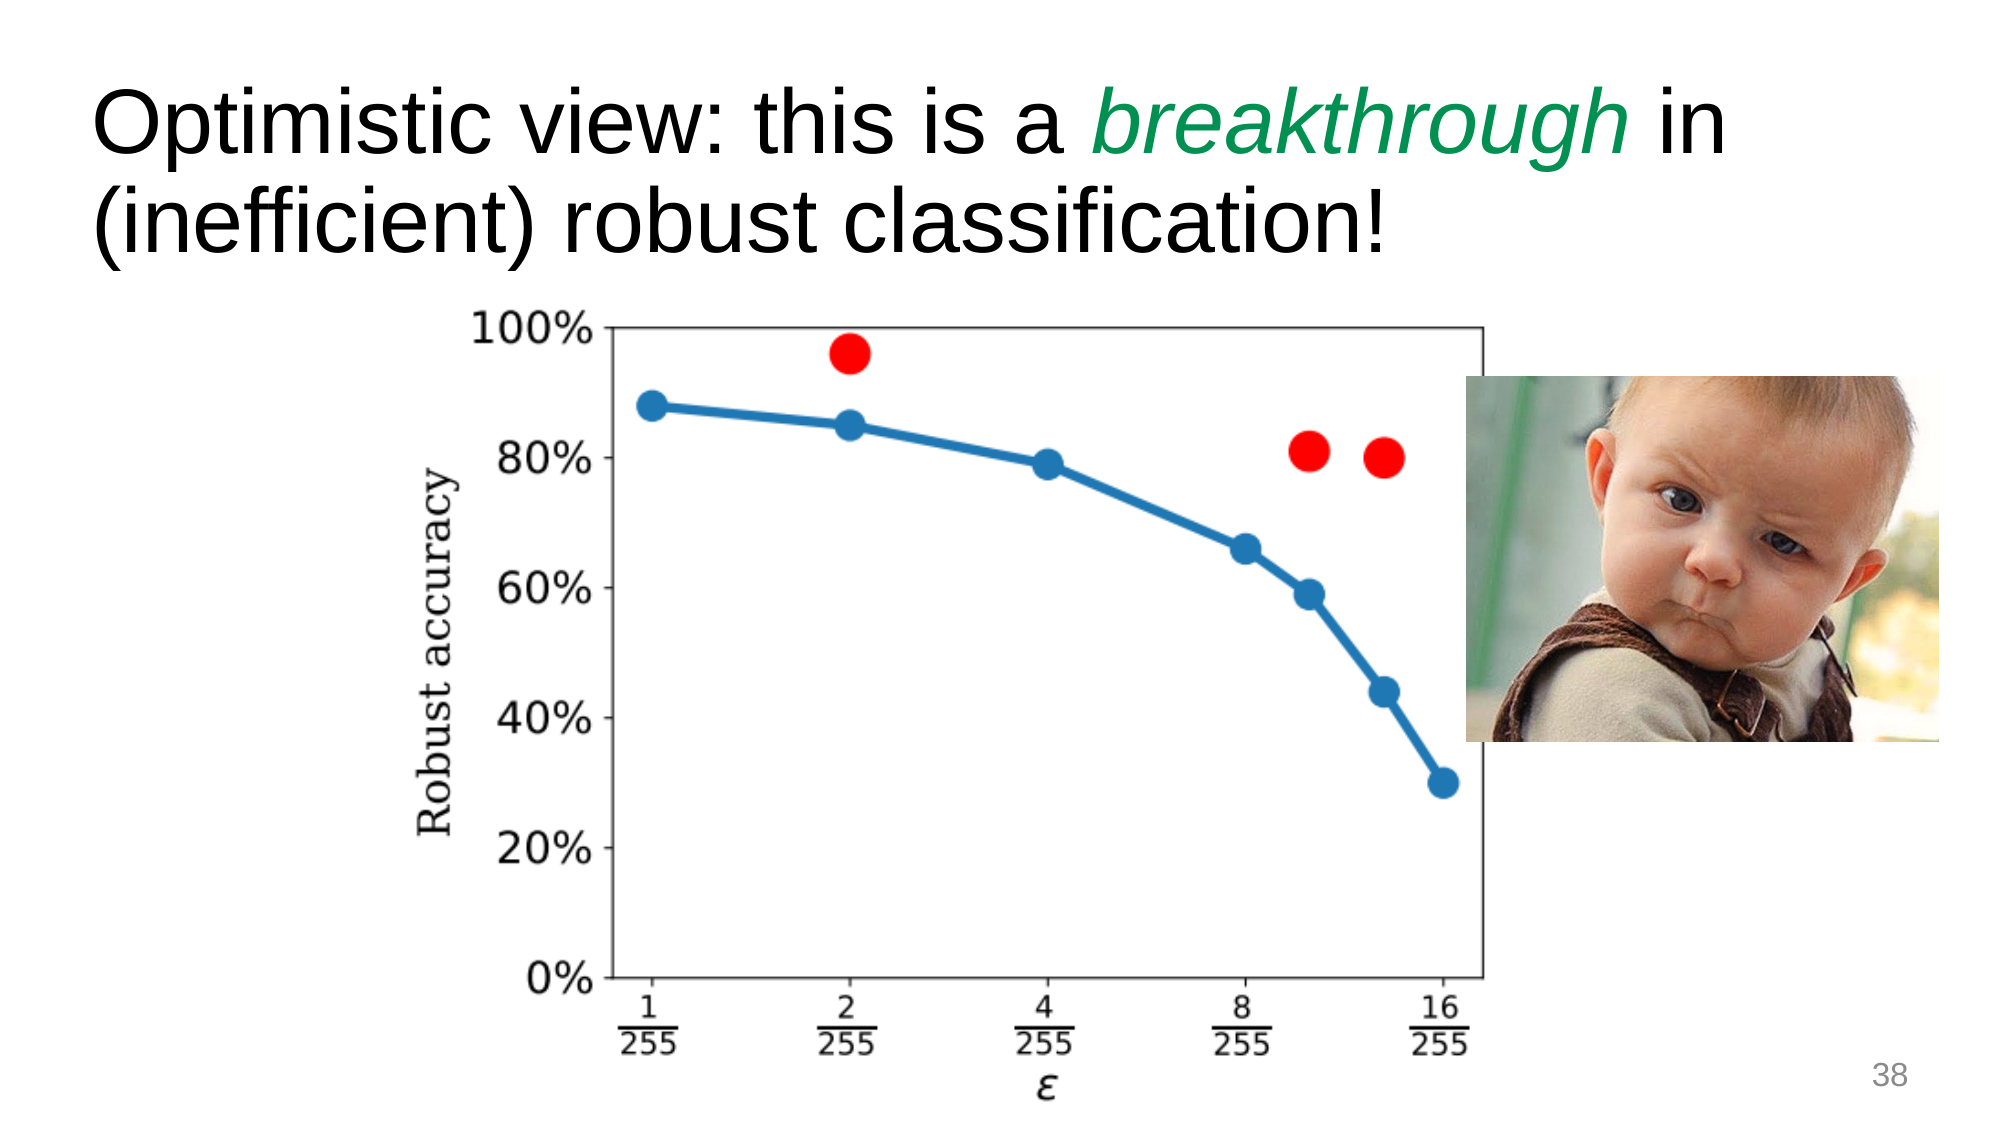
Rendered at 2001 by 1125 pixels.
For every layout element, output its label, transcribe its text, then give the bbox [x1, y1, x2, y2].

picture [399, 294, 1939, 1125]
slide_number 38 [1497, 1042, 1924, 1103]
title Optimistic view: this is a breakthrough in (inefficient) robust classification! [76, 67, 2000, 285]
